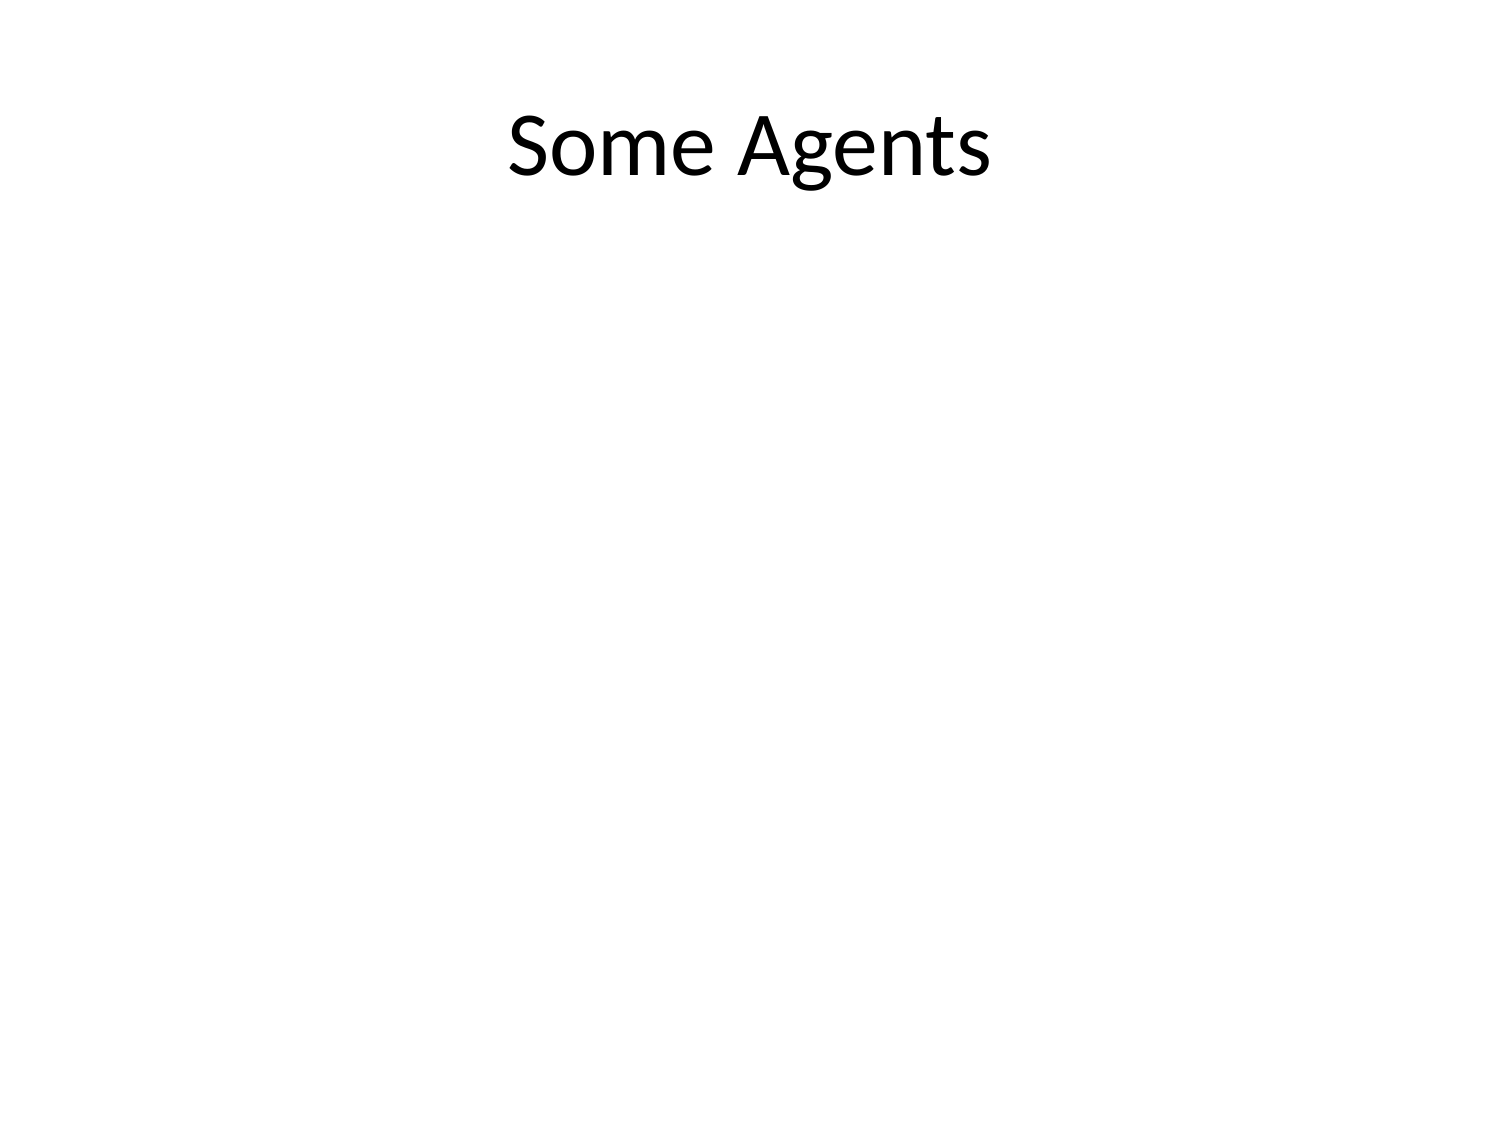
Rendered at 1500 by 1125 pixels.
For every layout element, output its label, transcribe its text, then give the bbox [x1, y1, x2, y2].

title Some Agents [75, 45, 1425, 233]
